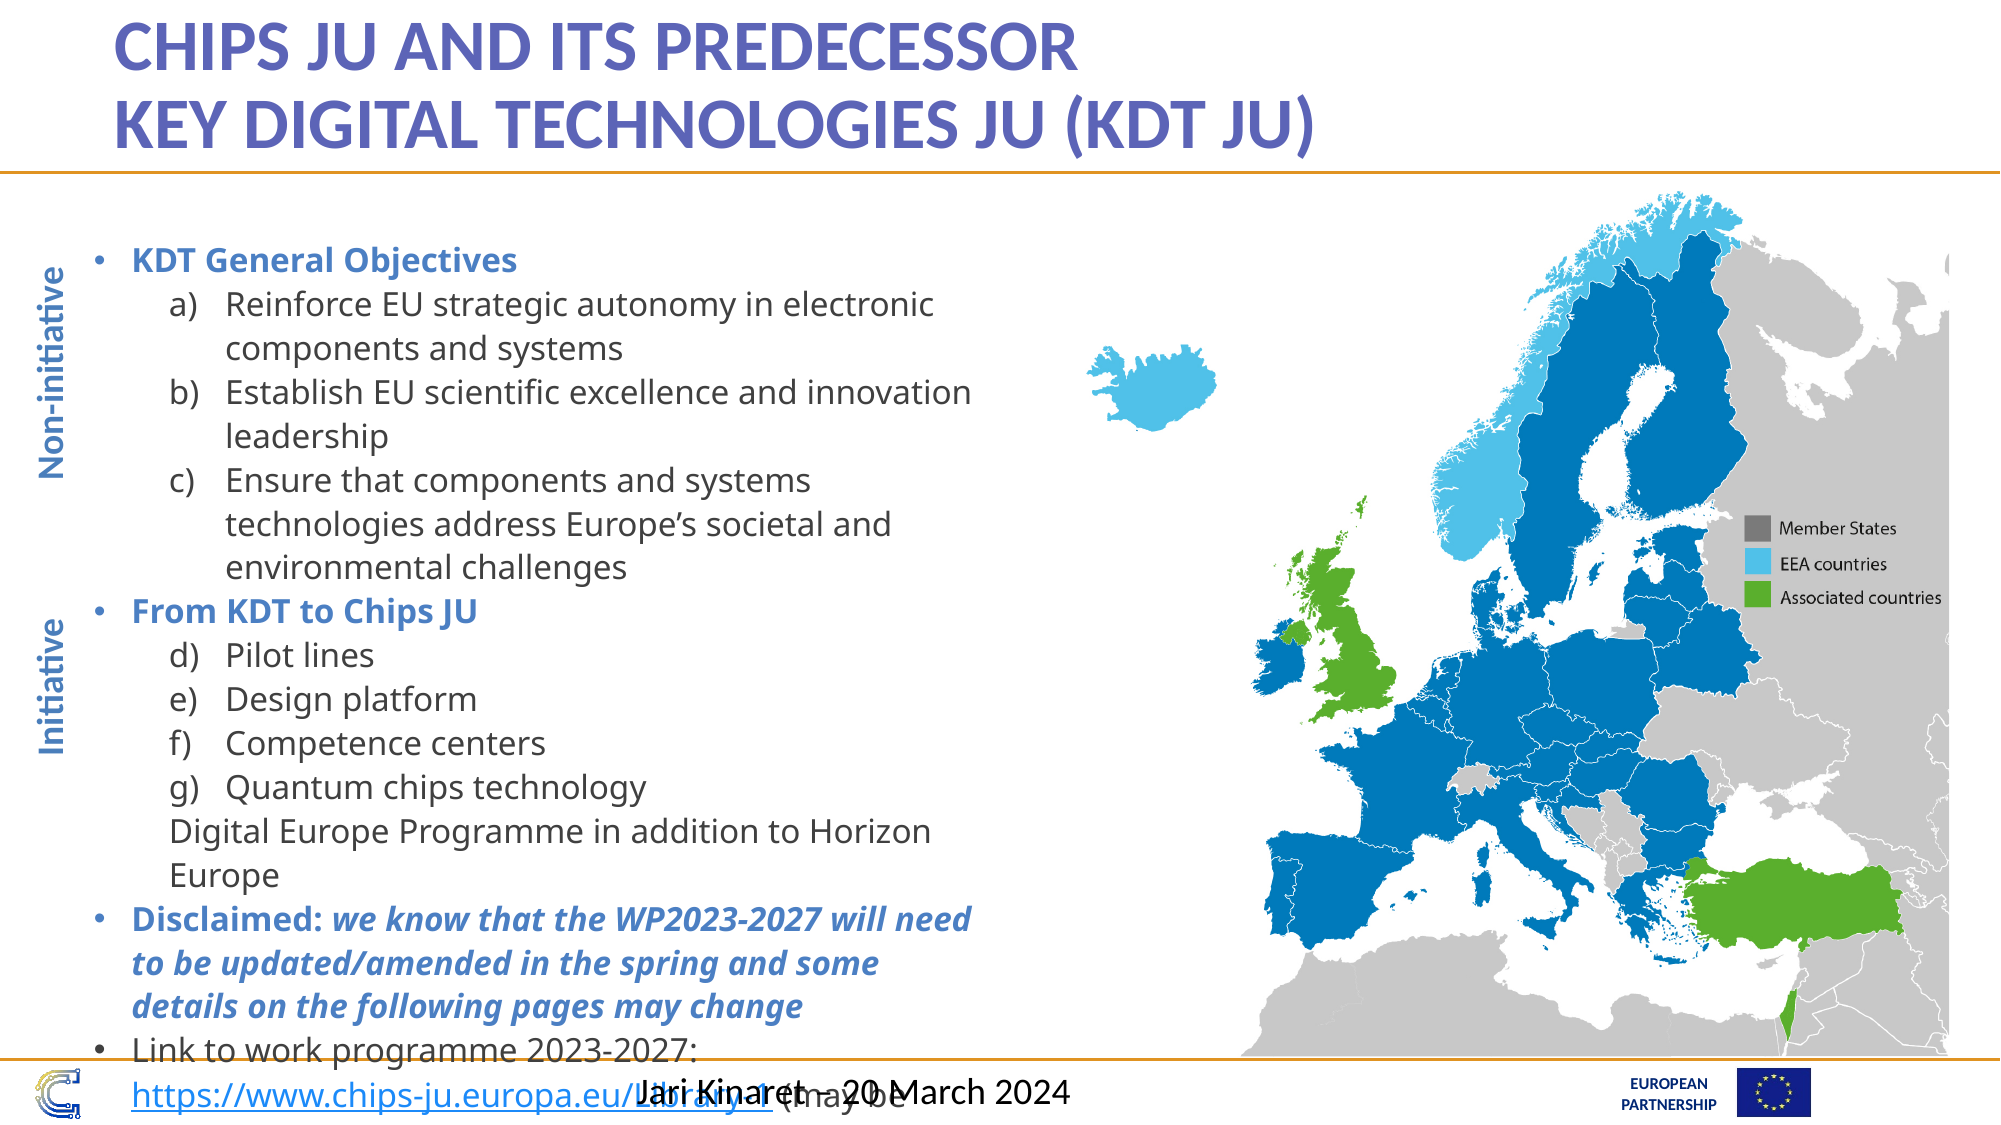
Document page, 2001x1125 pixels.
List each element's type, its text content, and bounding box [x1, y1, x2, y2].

picture [1076, 186, 1950, 1057]
title Chips JU and its predecessor Key Digital Technologies JU (KDT JU) [99, 0, 1900, 173]
picture [31, 1066, 83, 1122]
text_box Initiative [18, 586, 94, 788]
footer Jari Kinaret – 20 March 2024 [622, 1059, 1331, 1103]
list KDT General Objectives Reinforce EU strategic autonomy in electronic components and systems Establish EU scientific excellence and innovation leadership Ensure that components and systems technologies address Europe’s societal and environmental challenges From KDT to Chips JU Pilot lines Design platform Competence centers Quantum chips technology Digital Europe Programme in addition to Horizon Europe Disclaimed: we know that the WP2023-2027 will need to be updated/amended in the spring and some details on the following pages may change Link to work programme 2023-2027: https://www.chips-ju.europa.eu/Library-1 (may be updated!) [78, 228, 1000, 1046]
picture [1735, 1066, 1812, 1118]
text_box Non-initiative [18, 243, 94, 504]
